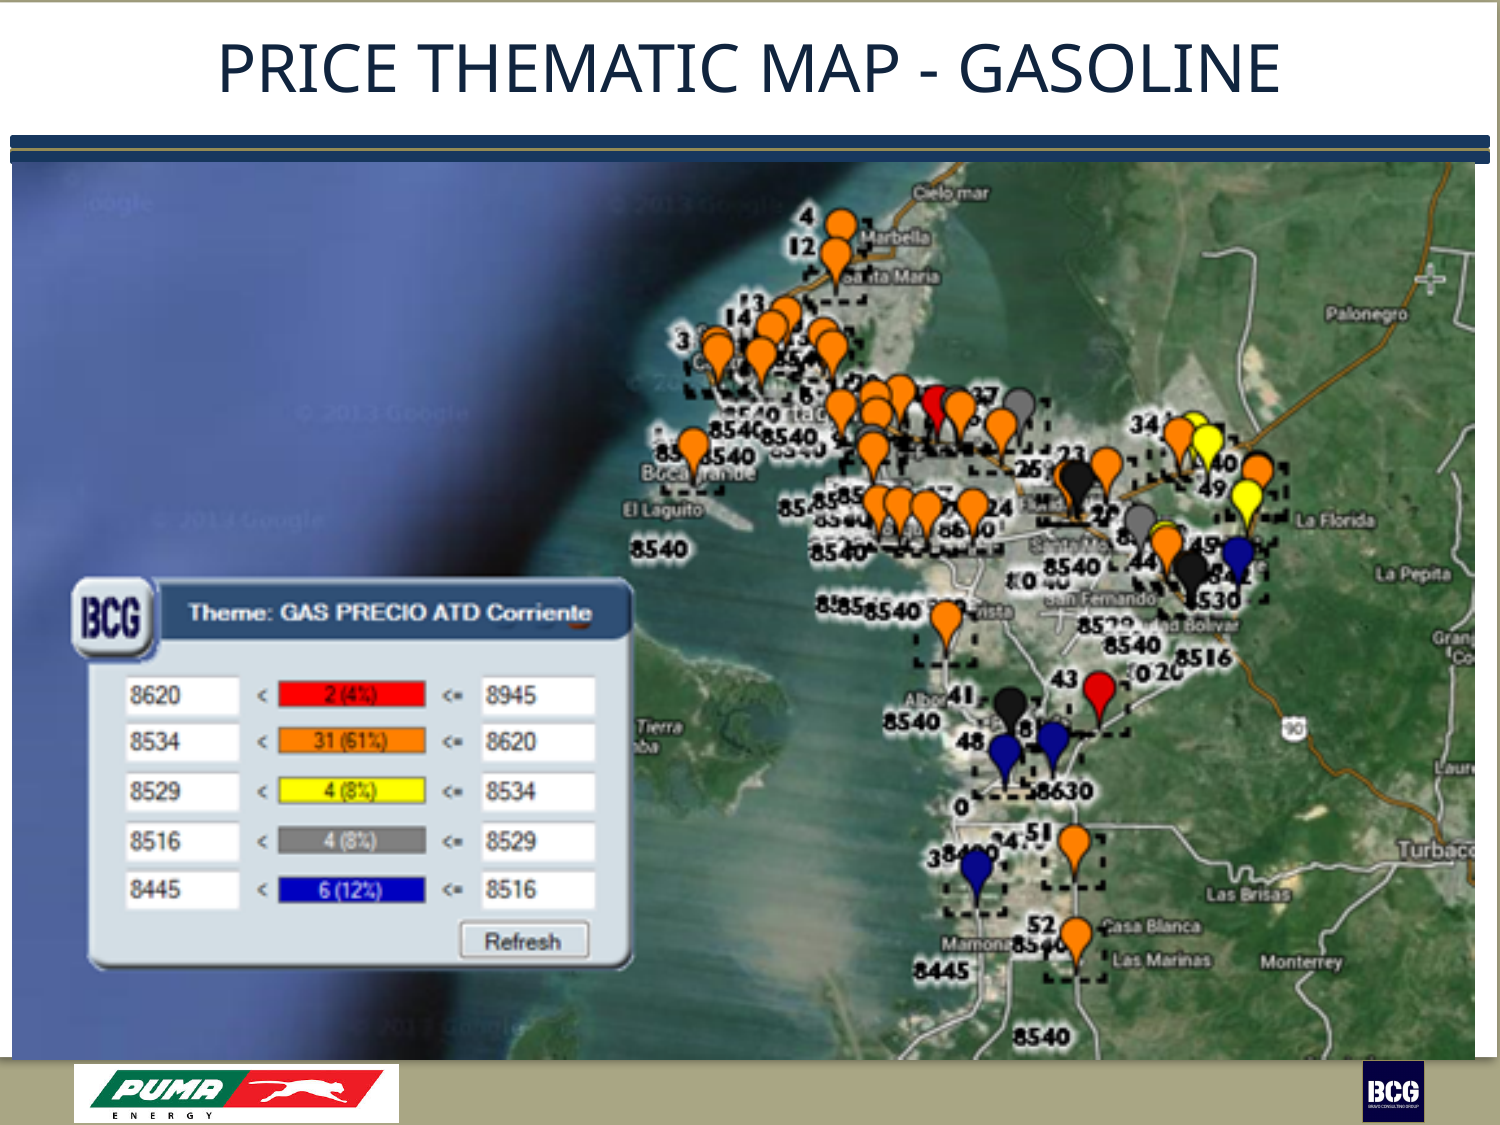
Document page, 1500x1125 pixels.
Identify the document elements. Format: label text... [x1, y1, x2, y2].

title Price thematic map - gasoline [12, 7, 1488, 125]
picture [74, 1064, 399, 1123]
picture [12, 162, 1476, 1060]
picture [1363, 1061, 1424, 1122]
